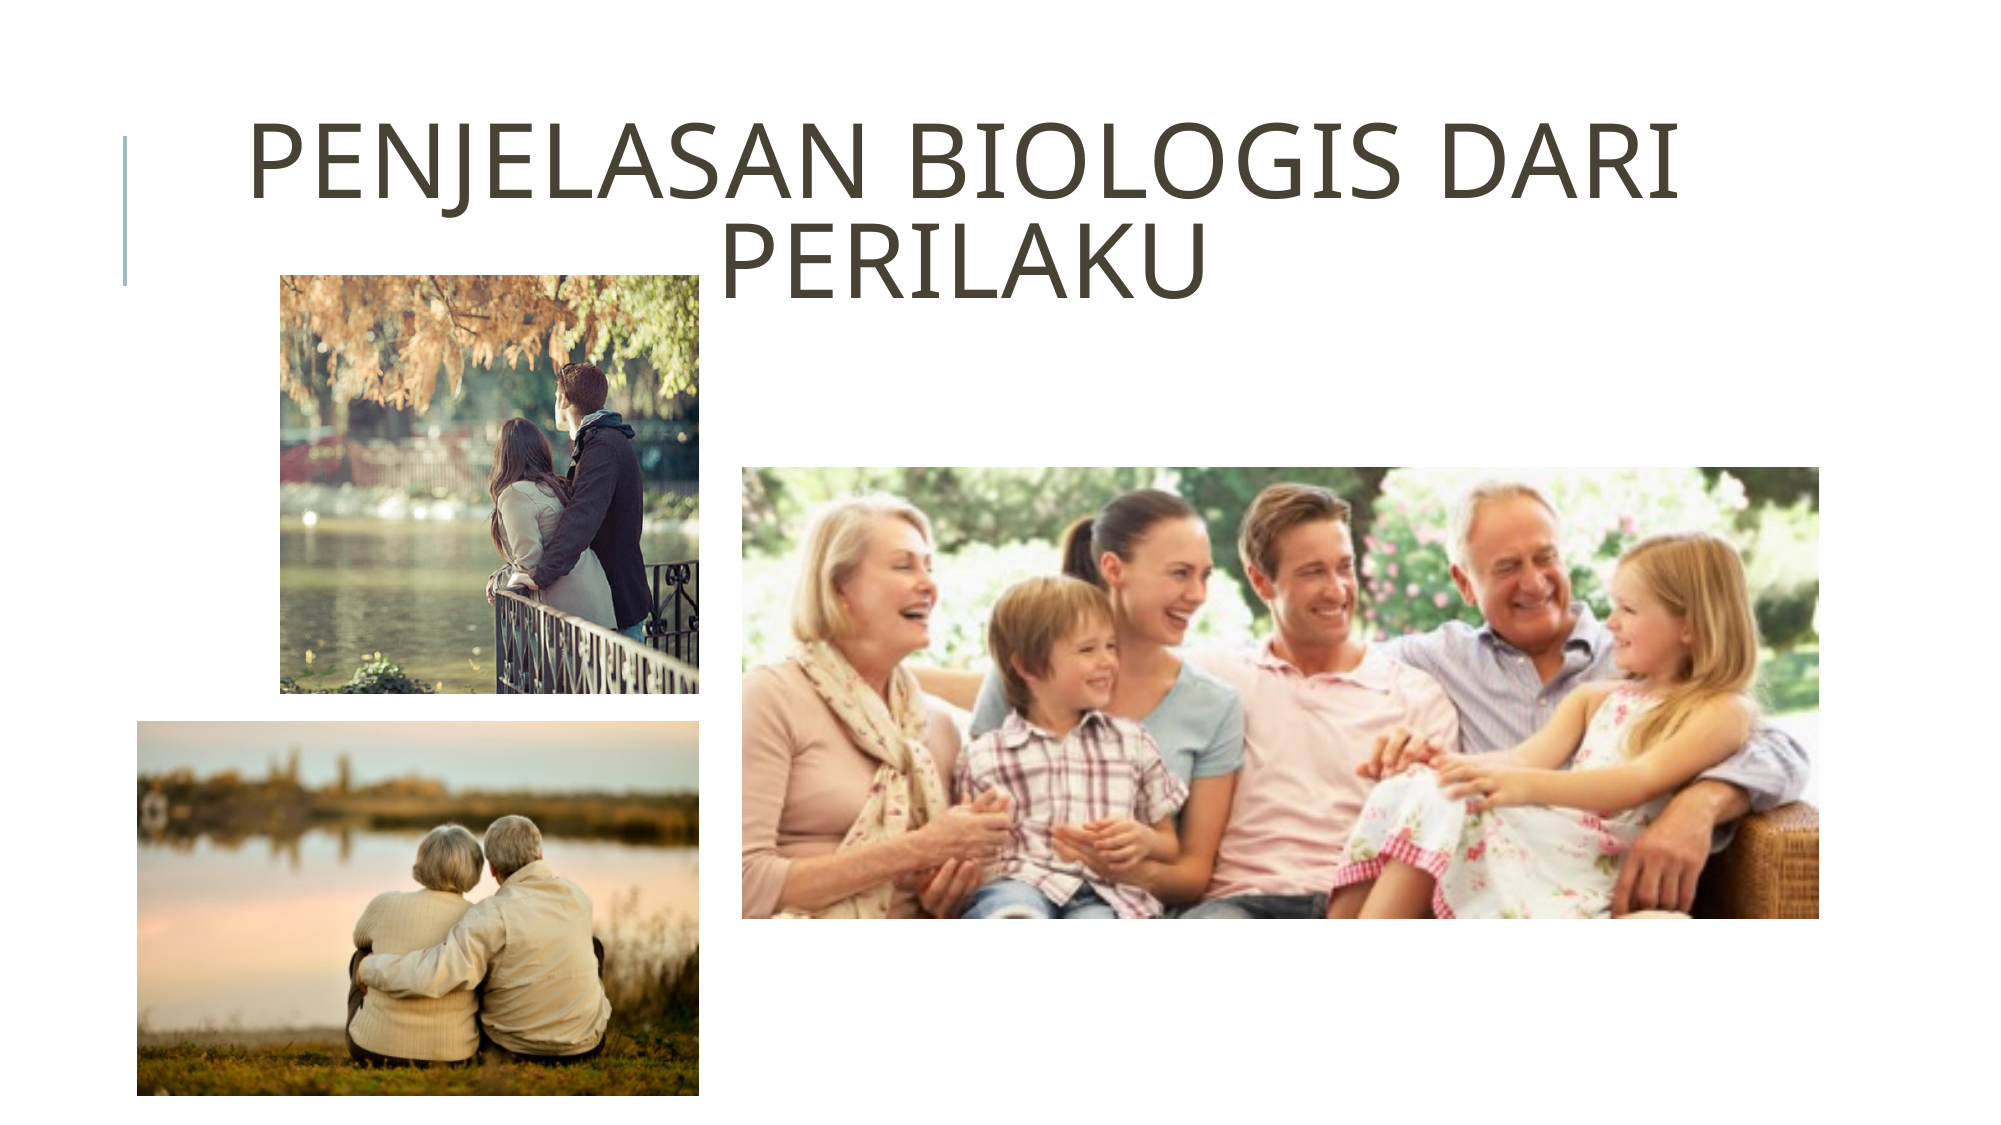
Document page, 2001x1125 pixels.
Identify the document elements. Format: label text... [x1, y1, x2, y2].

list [137, 720, 699, 1096]
picture [280, 275, 699, 694]
picture [741, 467, 1820, 919]
title Penjelasan biologis dari perilaku [168, 96, 1763, 342]
